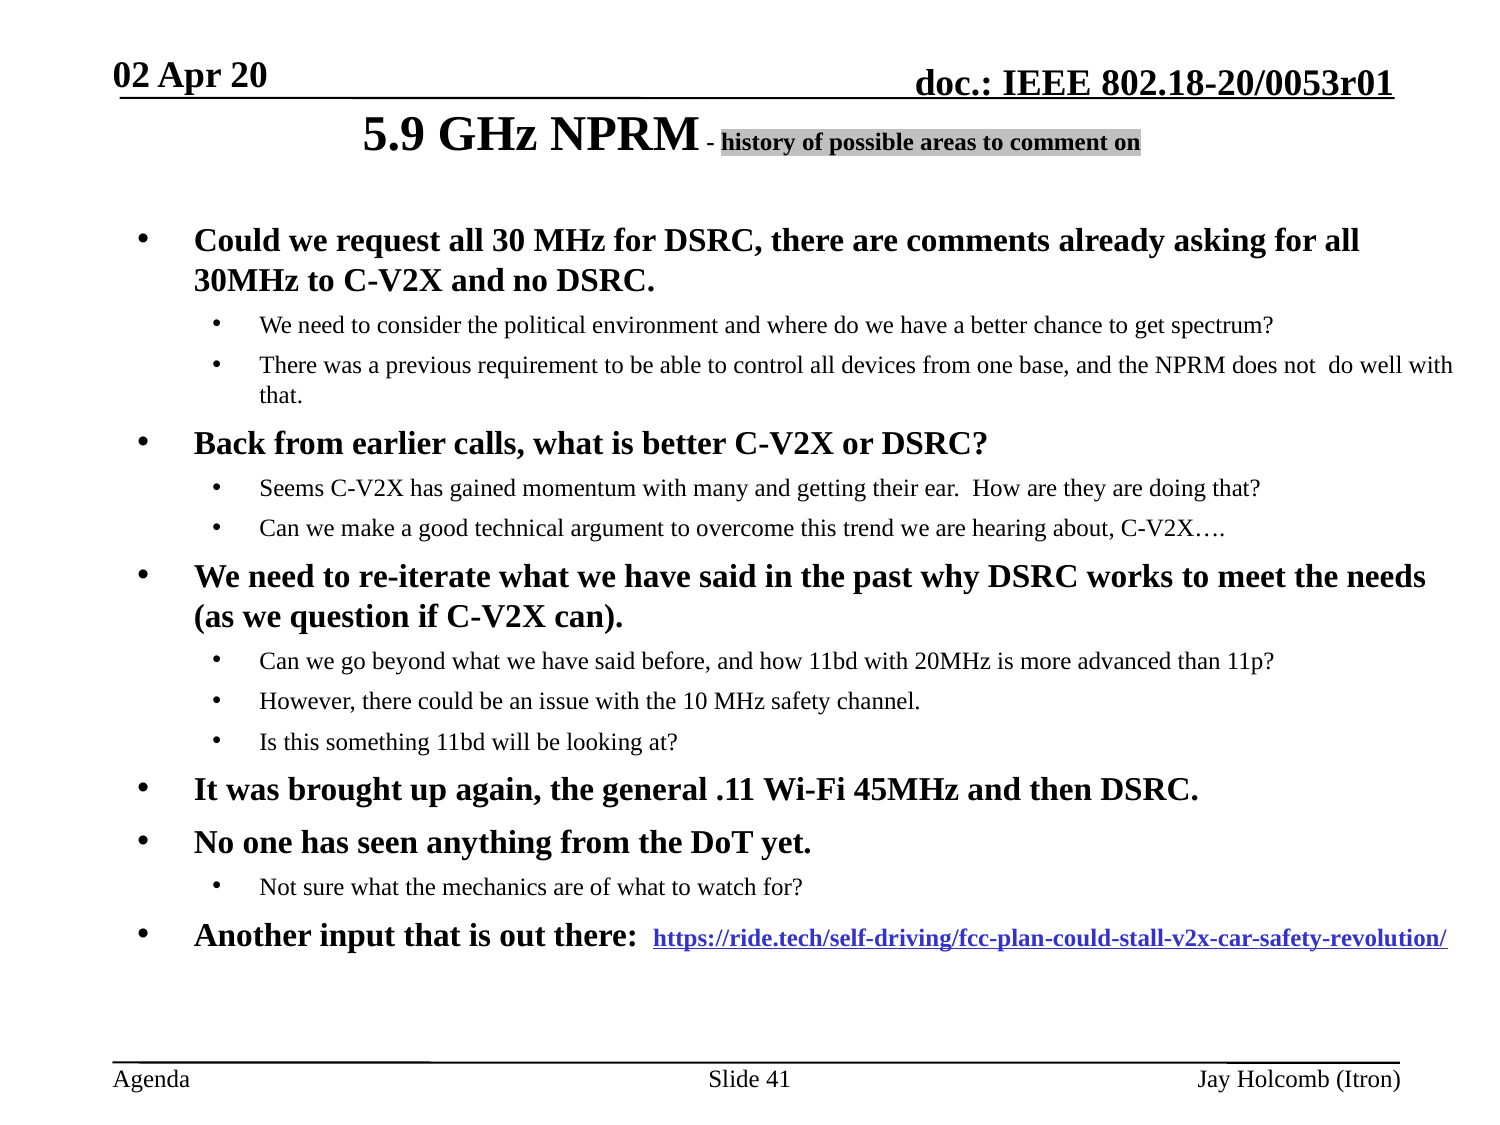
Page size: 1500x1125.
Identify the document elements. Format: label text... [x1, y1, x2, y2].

list Could we request all 30 MHz for DSRC, there are comments already asking for all 30MHz to C-V2X and no DSRC. We need to consider the political environment and where do we have a better chance to get spectrum? There was a previous requirement to be able to control all devices from one base, and the NPRM does not do well with that. Back from earlier calls, what is better C-V2X or DSRC? Seems C-V2X has gained momentum with many and getting their ear. How are they are doing that? Can we make a good technical argument to overcome this trend we are hearing about, C-V2X…. We need to re-iterate what we have said in the past why DSRC works to meet the needs (as we question if C-V2X can). Can we go beyond what we have said before, and how 11bd with 20MHz is more advanced than 11p? However, there could be an issue with the 10 MHz safety channel. Is this something 11bd will be looking at? It was brought up again, the general .11 Wi-Fi 45MHz and then DSRC. No one has seen anything from the DoT yet. Not sure what the mechanics are of what to watch for? Another input that is out there: https://ride.tech/self-driving/fcc-plan-could-stall-v2x-car-safety-revolution/ [112, 157, 1487, 1063]
slide_number Slide 41 [699, 1061, 800, 1123]
title 5.9 GHz NPRM - history of possible areas to comment on [114, 103, 1390, 157]
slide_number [112, 49, 488, 95]
footer Jay Holcomb (Itron) [878, 1061, 1402, 1093]
